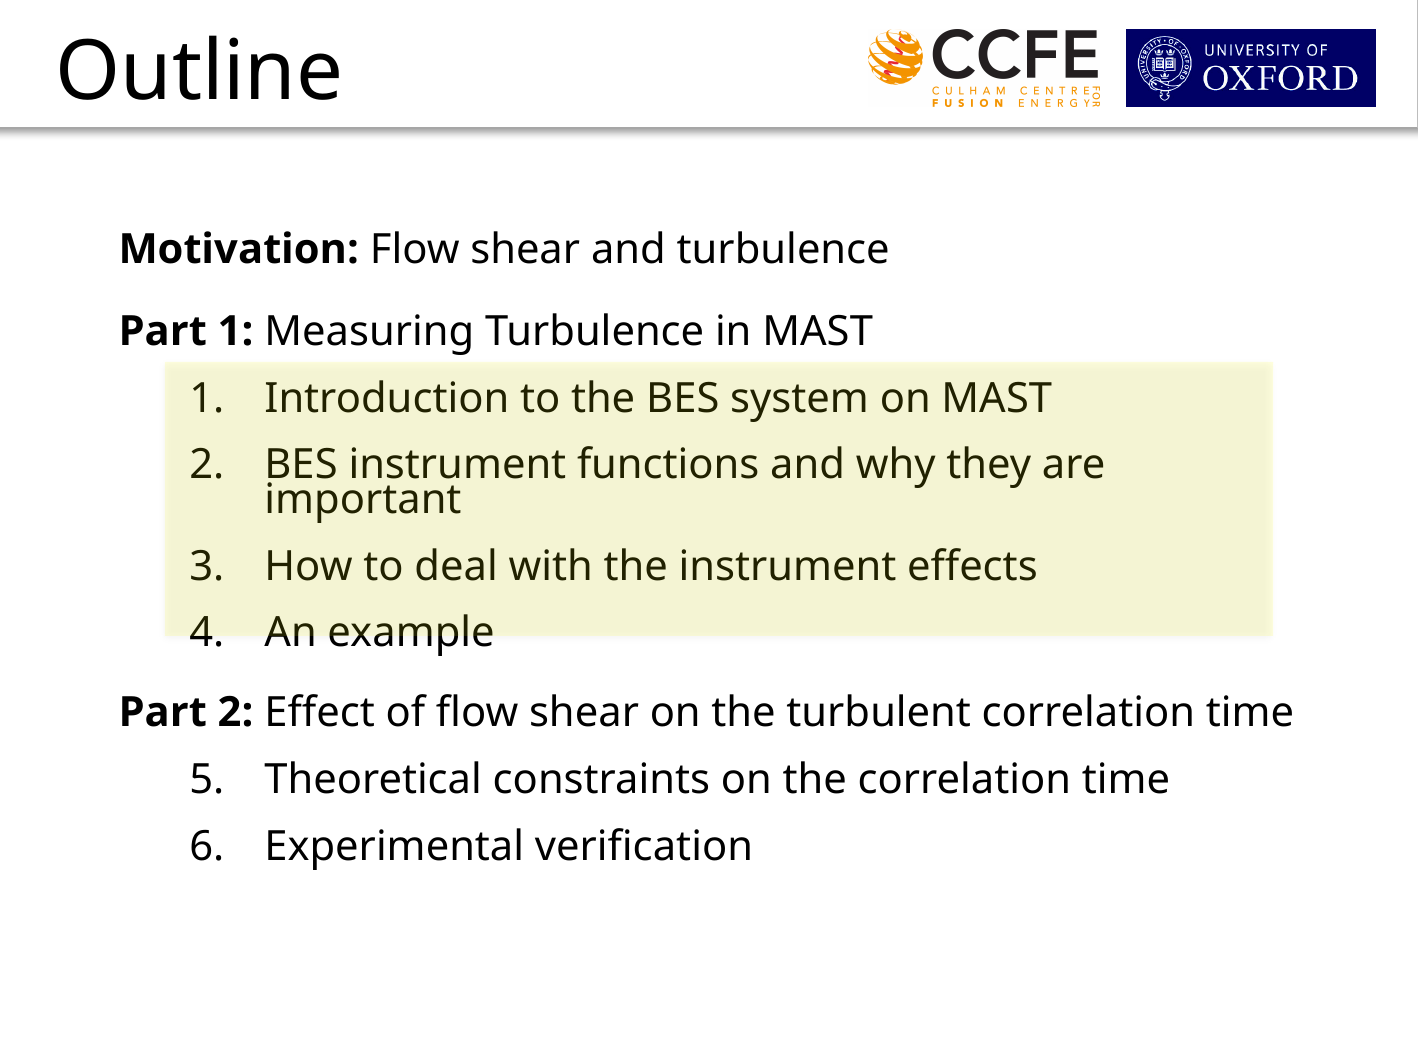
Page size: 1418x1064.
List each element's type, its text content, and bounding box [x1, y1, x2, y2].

text_box [164, 361, 1274, 637]
text_box Outline [40, 9, 1046, 159]
picture [1126, 29, 1376, 107]
picture [1046, 29, 1100, 107]
text_box Motivation: Flow shear and turbulence Part 1: Measuring Turbulence in MAST Introduction to the BES system on MAST BES instrument functions and why they are important How to deal with the instrument effects An example Part 2: Effect of flow shear on the turbulent correlation time Theoretical constraints on the correlation time Experimental verification [103, 214, 1312, 875]
